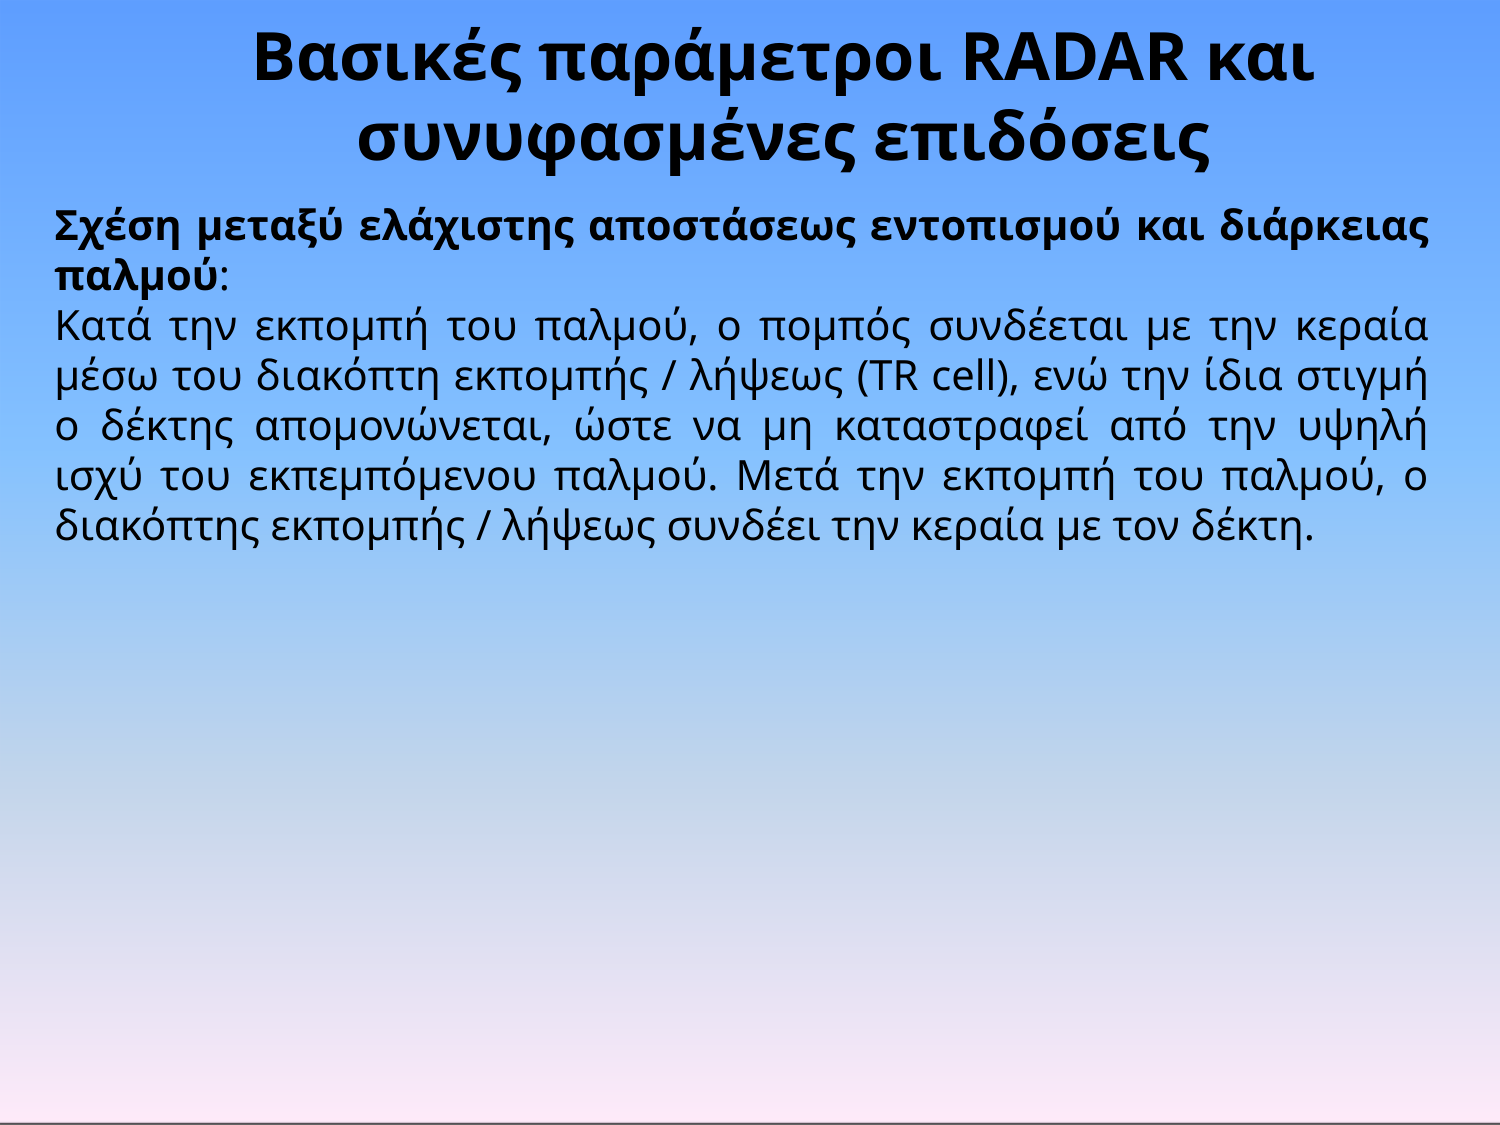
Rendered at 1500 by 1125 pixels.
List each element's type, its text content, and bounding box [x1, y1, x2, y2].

title Βασικές παράμετροι RADAR και συνυφασμένες επιδόσεις [139, 13, 1428, 199]
text_box Σχέση μεταξύ ελάχιστης αποστάσεως εντοπισμού και διάρκειας παλμού: Κατά την εκπομπή του παλμού, ο πομπός συνδέεται με την κεραία μέσω του διακόπτη εκπομπής / λήψεως (TR cell), ενώ την ίδια στιγμή ο δέκτης απομονώνεται, ώστε να μη καταστραφεί από την υψηλή ισχύ του εκπεμπόμενου παλμού. Μετά την εκπομπή του παλμού, ο διακόπτης εκπομπής / λήψεως συνδέει την κεραία με τον δέκτη. [54, 199, 1430, 600]
picture [0, 0, 1500, 1125]
